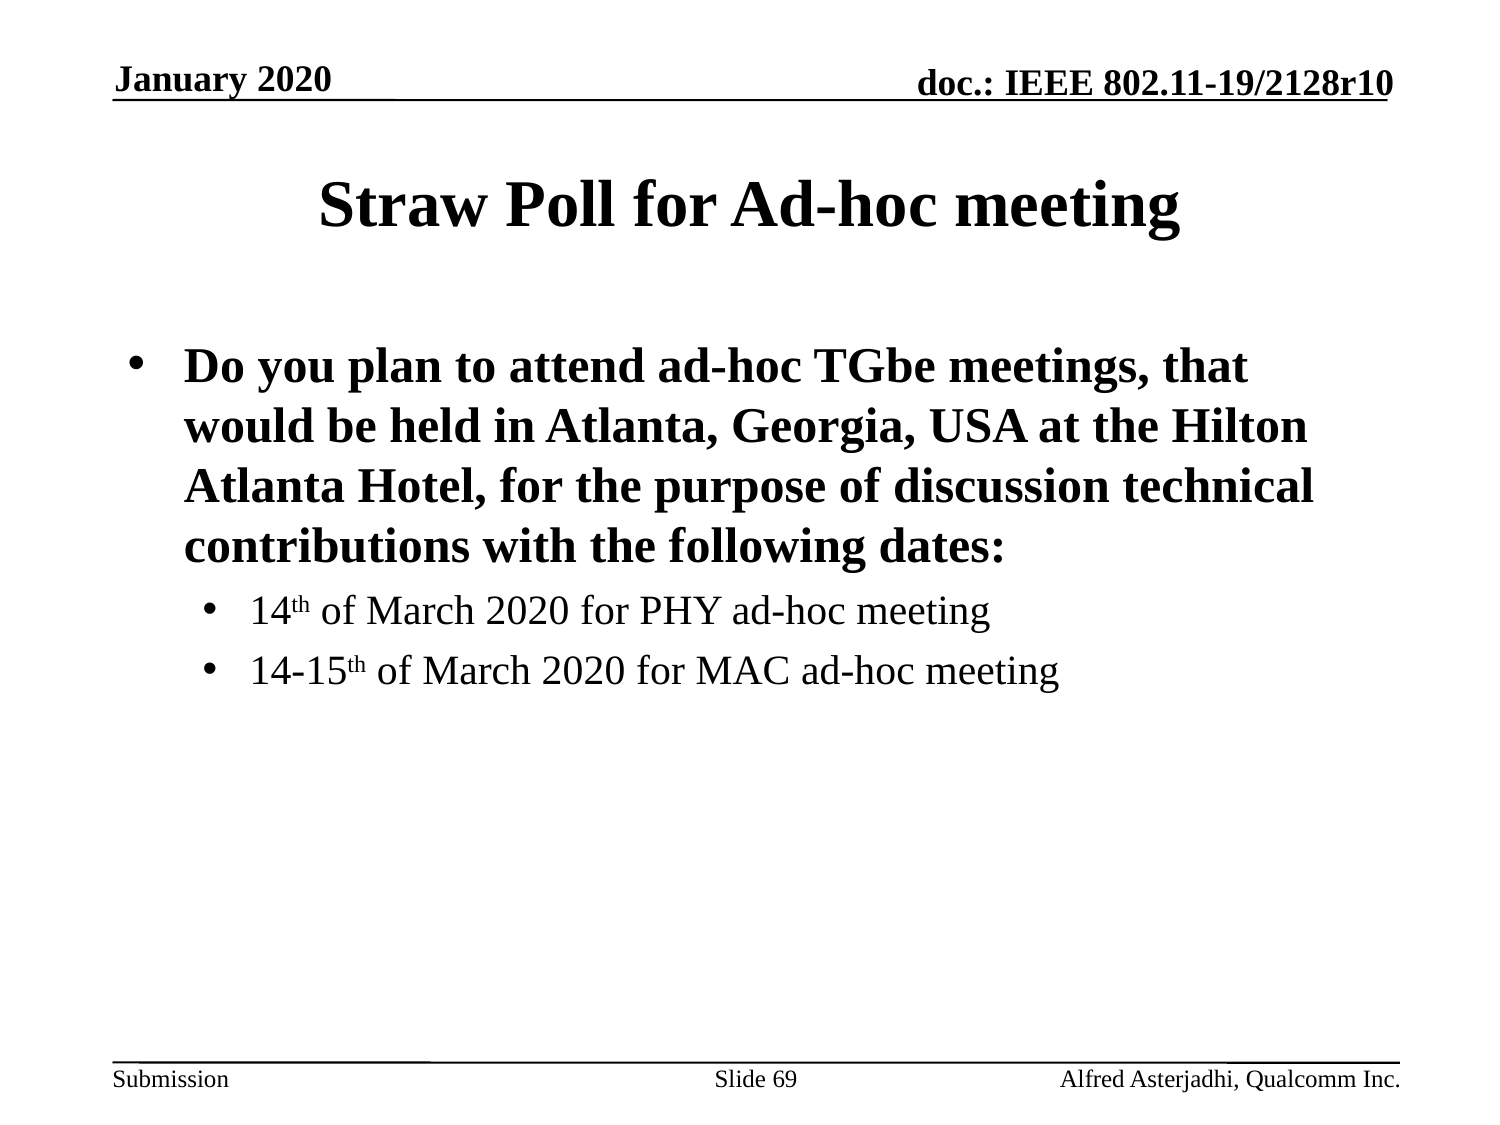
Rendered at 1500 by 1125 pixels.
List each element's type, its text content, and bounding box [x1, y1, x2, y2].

list Do you plan to attend ad-hoc TGbe meetings, that would be held in Atlanta, Georgia, USA at the Hilton Atlanta Hotel, for the purpose of discussion technical contributions with the following dates: 14th of March 2020 for PHY ad-hoc meeting 14-15th of March 2020 for MAC ad-hoc meeting [112, 324, 1388, 1000]
title Straw Poll for Ad-hoc meeting [112, 112, 1388, 288]
slide_number Slide 69 [712, 1061, 800, 1123]
footer Alfred Asterjadhi, Qualcomm Inc. [878, 1061, 1402, 1093]
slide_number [114, 54, 423, 100]
